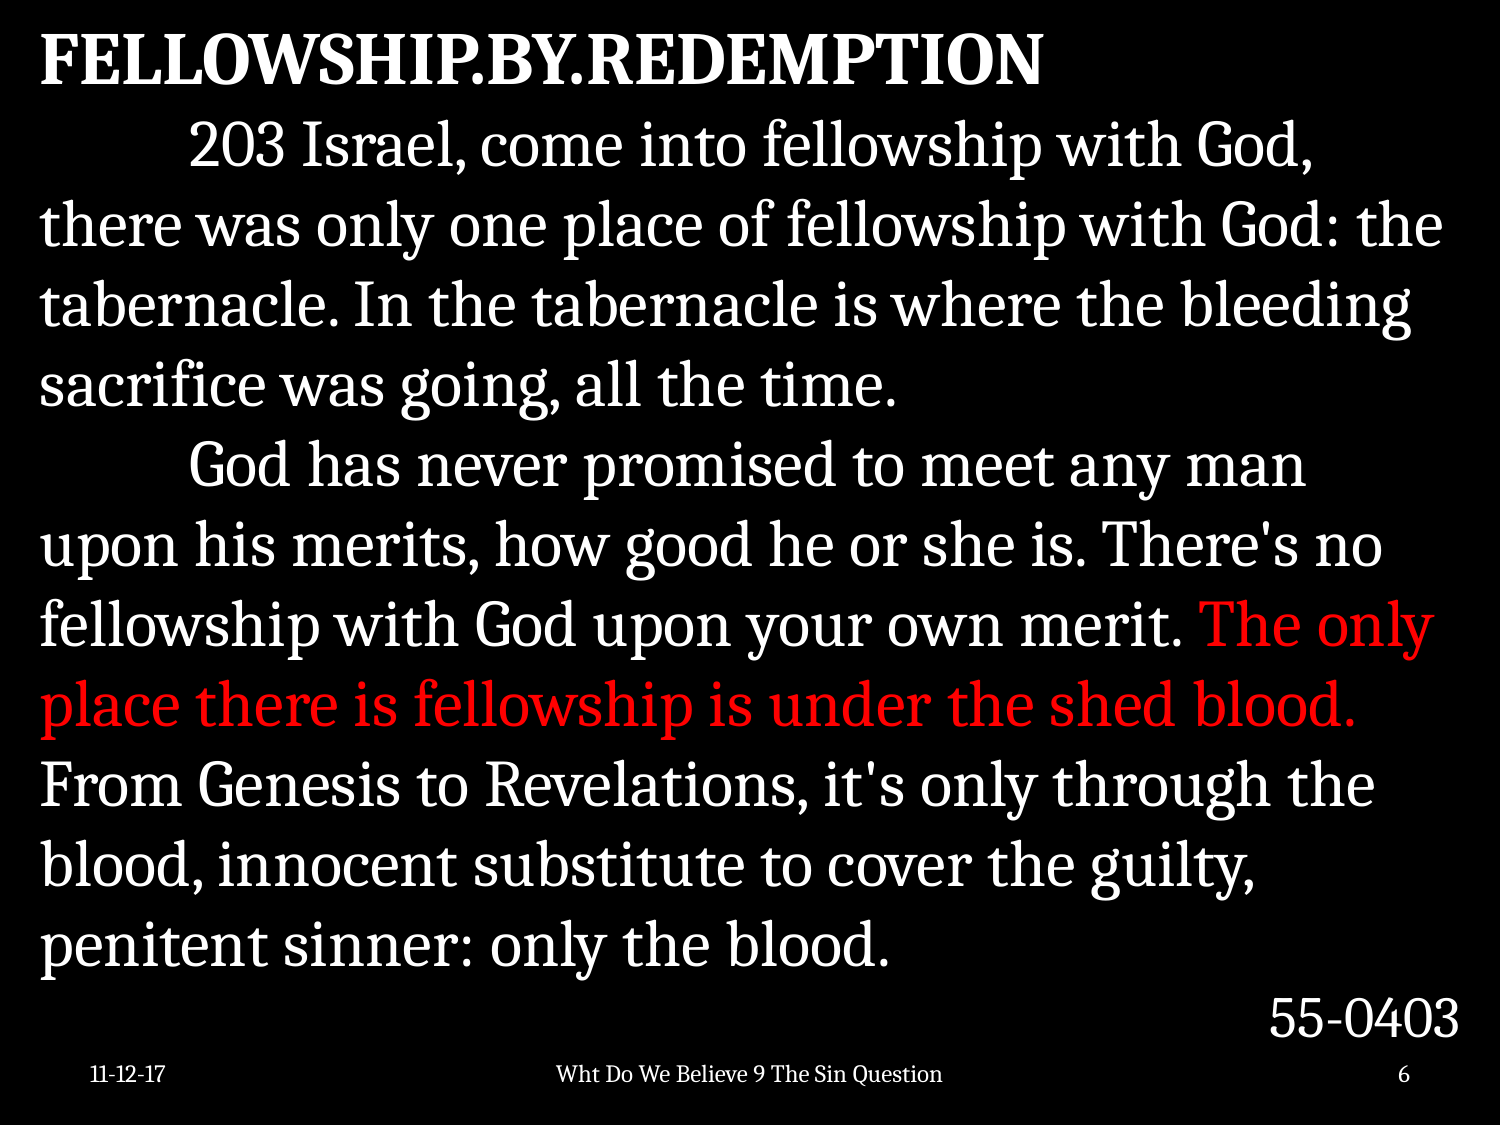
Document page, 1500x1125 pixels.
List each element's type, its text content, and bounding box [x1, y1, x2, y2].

footer Wht Do We Believe 9 The Sin Question [512, 1057, 988, 1103]
text_box FELLOWSHIP.BY.REDEMPTION 203 Israel, come into fellowship with God, there was only one place of fellowship with God: the tabernacle. In the tabernacle is where the bleeding sacrifice was going, all the time. God has never promised to meet any man upon his merits, how good he or she is. There's no fellowship with God upon your own merit. The only place there is fellowship is under the shed blood. From Genesis to Revelations, it's only through the blood, innocent substitute to cover the guilty, penitent sinner: only the blood. 55-0403 [24, 2, 1475, 1057]
slide_number 6 [1074, 1057, 1425, 1103]
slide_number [75, 1057, 425, 1103]
